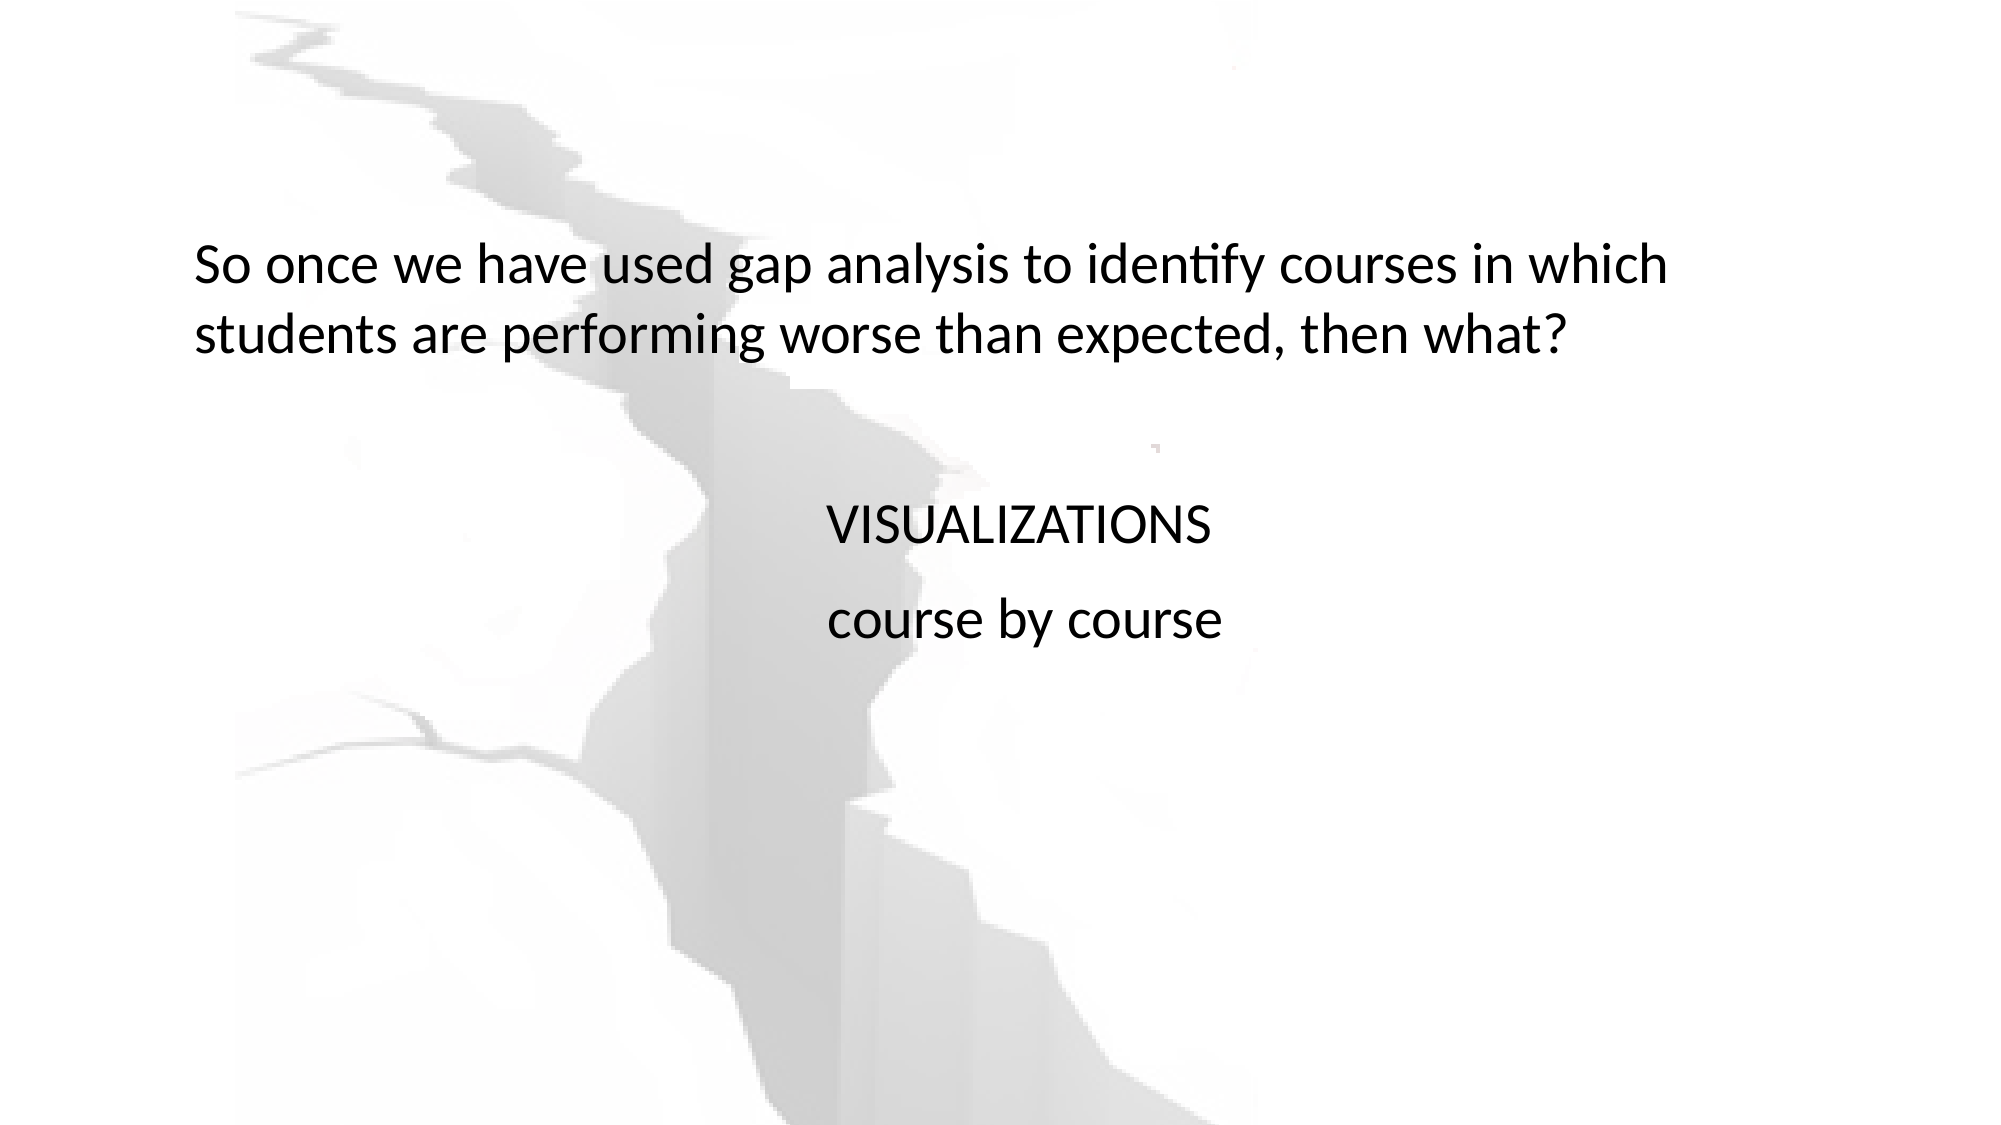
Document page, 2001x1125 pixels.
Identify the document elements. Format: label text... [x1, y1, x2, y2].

text_box So once we have used gap analysis to identify courses in which students are performing worse than expected, then what? VISUALIZATIONS course by course [179, 217, 234, 658]
text_box So once we have used gap analysis to identify courses in which students are performing worse than expected, then what? VISUALIZATIONS course by course [1258, 217, 1872, 658]
picture [234, 0, 1258, 1125]
